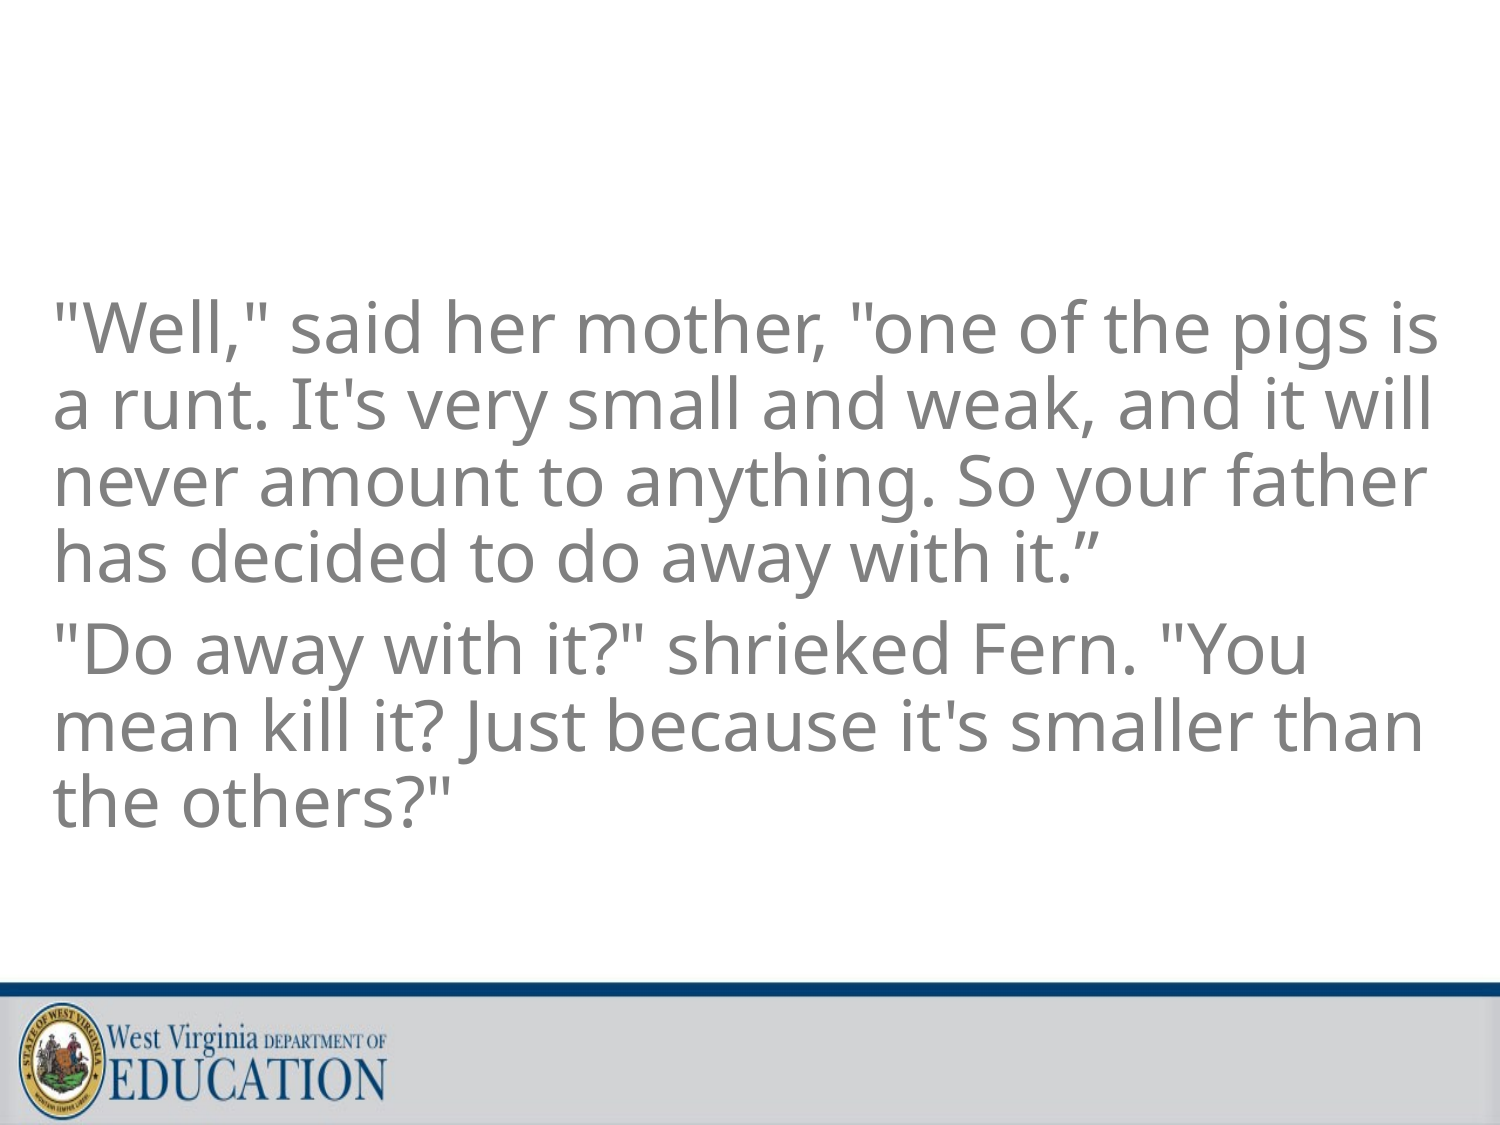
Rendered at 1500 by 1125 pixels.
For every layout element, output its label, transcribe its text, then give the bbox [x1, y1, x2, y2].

list "Well," said her mother, "one of the pigs is a runt. It's very small and weak, and it will never amount to anything. So your father has decided to do away with it.” "Do away with it?" shrieked Fern. "You mean kill it? Just because it's smaller than the others?" [37, 284, 1463, 1038]
picture [0, 0, 1500, 1125]
